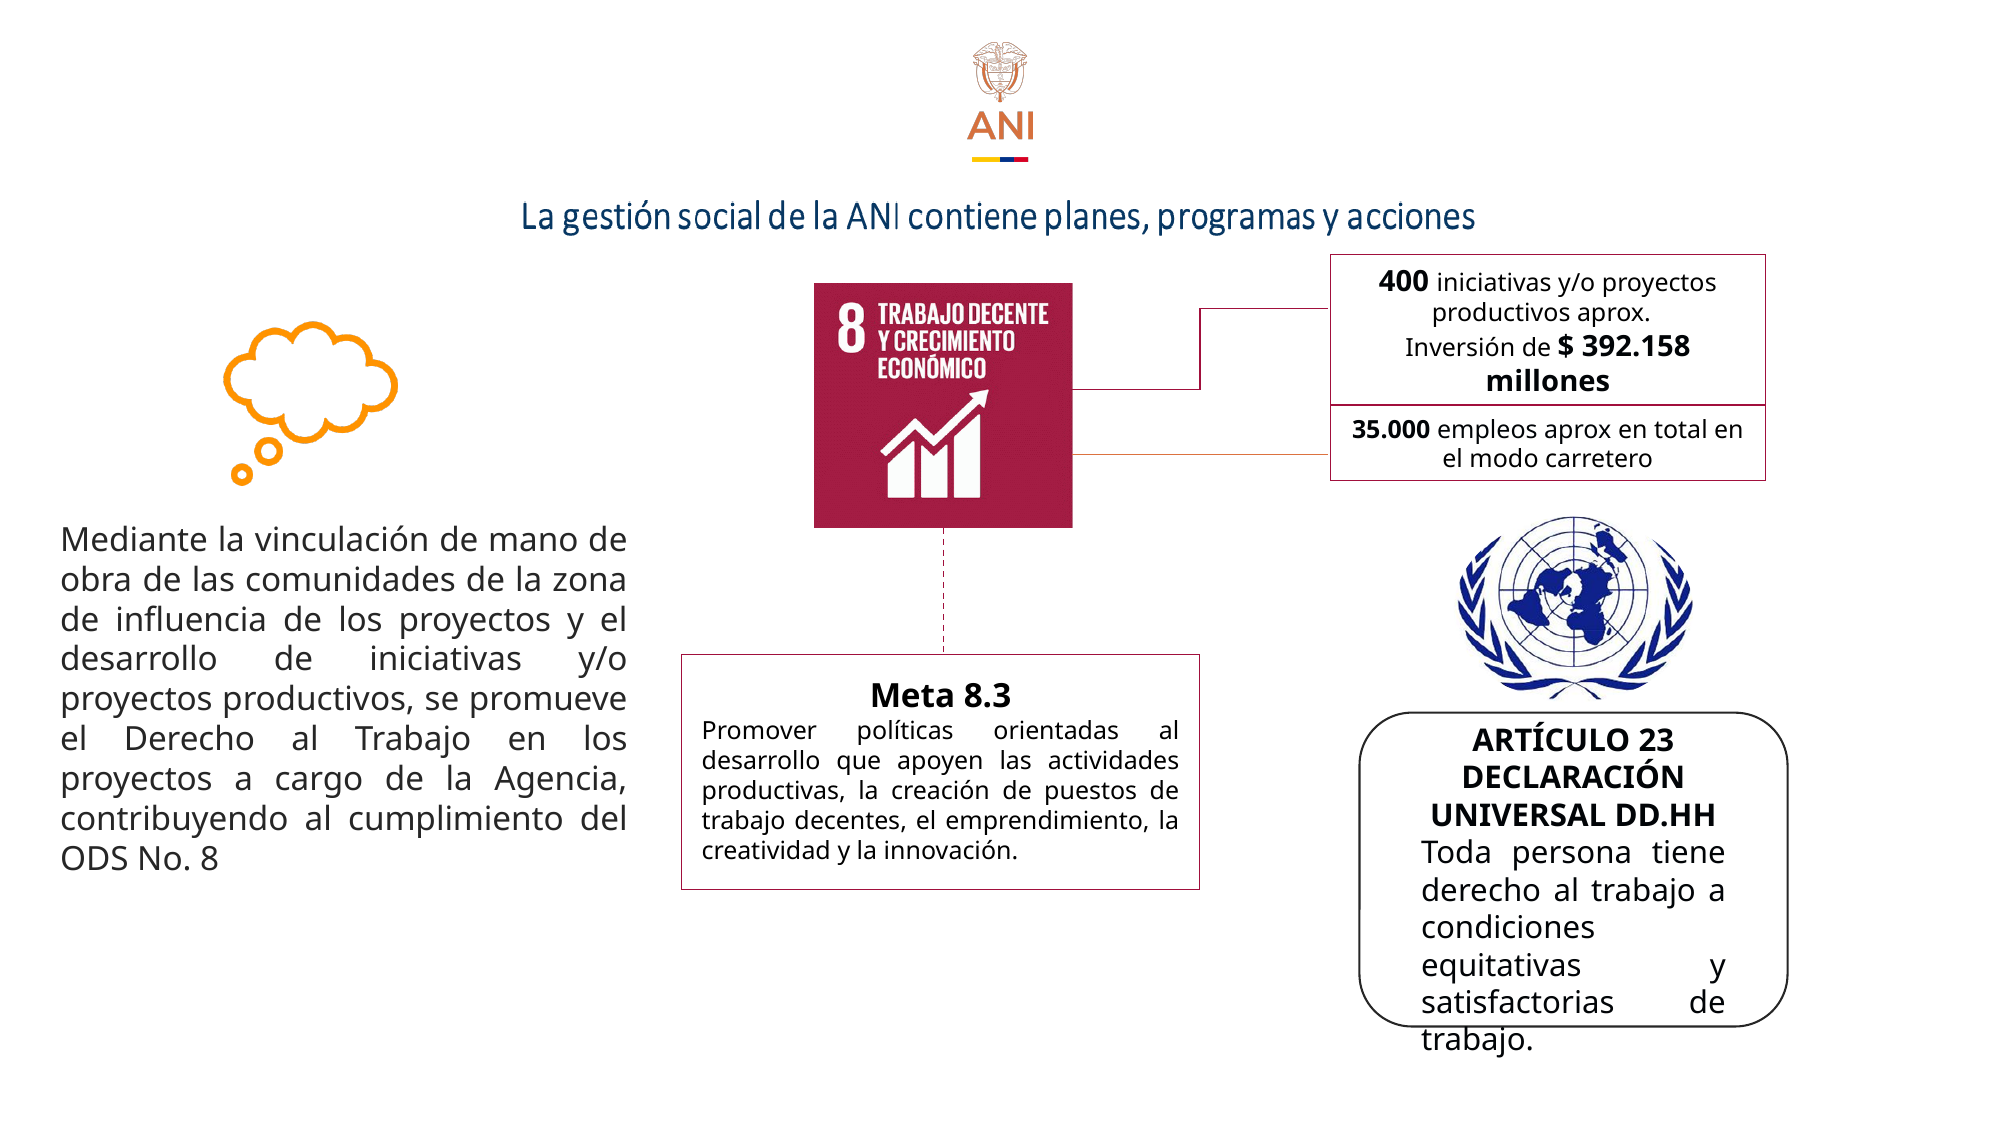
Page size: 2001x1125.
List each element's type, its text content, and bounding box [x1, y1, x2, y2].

text_box [1358, 711, 1789, 1028]
text_box Mediante la vinculación de mano de obra de las comunidades de la zona de influencia de los proyectos y el desarrollo de iniciativas y/o proyectos productivos, se promueve el Derecho al Trabajo en los proyectos a cargo de la Agencia, contribuyendo al cumplimiento del ODS No. 8 [45, 510, 644, 885]
picture [814, 283, 1073, 529]
picture [496, 177, 1497, 265]
text_box ARTÍCULO 23 DECLARACIÓN UNIVERSAL DD.HH Toda persona tiene derecho al trabajo a condiciones equitativas y satisfactorias de trabajo. [1406, 712, 1741, 1065]
text_box 400 iniciativas y/o proyectos productivos aprox. Inversión de $ 392.158 millones [1330, 254, 1766, 405]
text_box 35.000 empleos aprox en total en el modo carretero [1330, 405, 1766, 481]
picture [1453, 516, 1694, 703]
text_box Meta 8.3 Promover políticas orientadas al desarrollo que apoyen las actividades productivas, la creación de puestos de trabajo decentes, el emprendimiento, la creatividad y la innovación. [681, 654, 1200, 890]
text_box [1072, 308, 1328, 390]
picture [967, 42, 1033, 162]
picture [204, 298, 417, 511]
